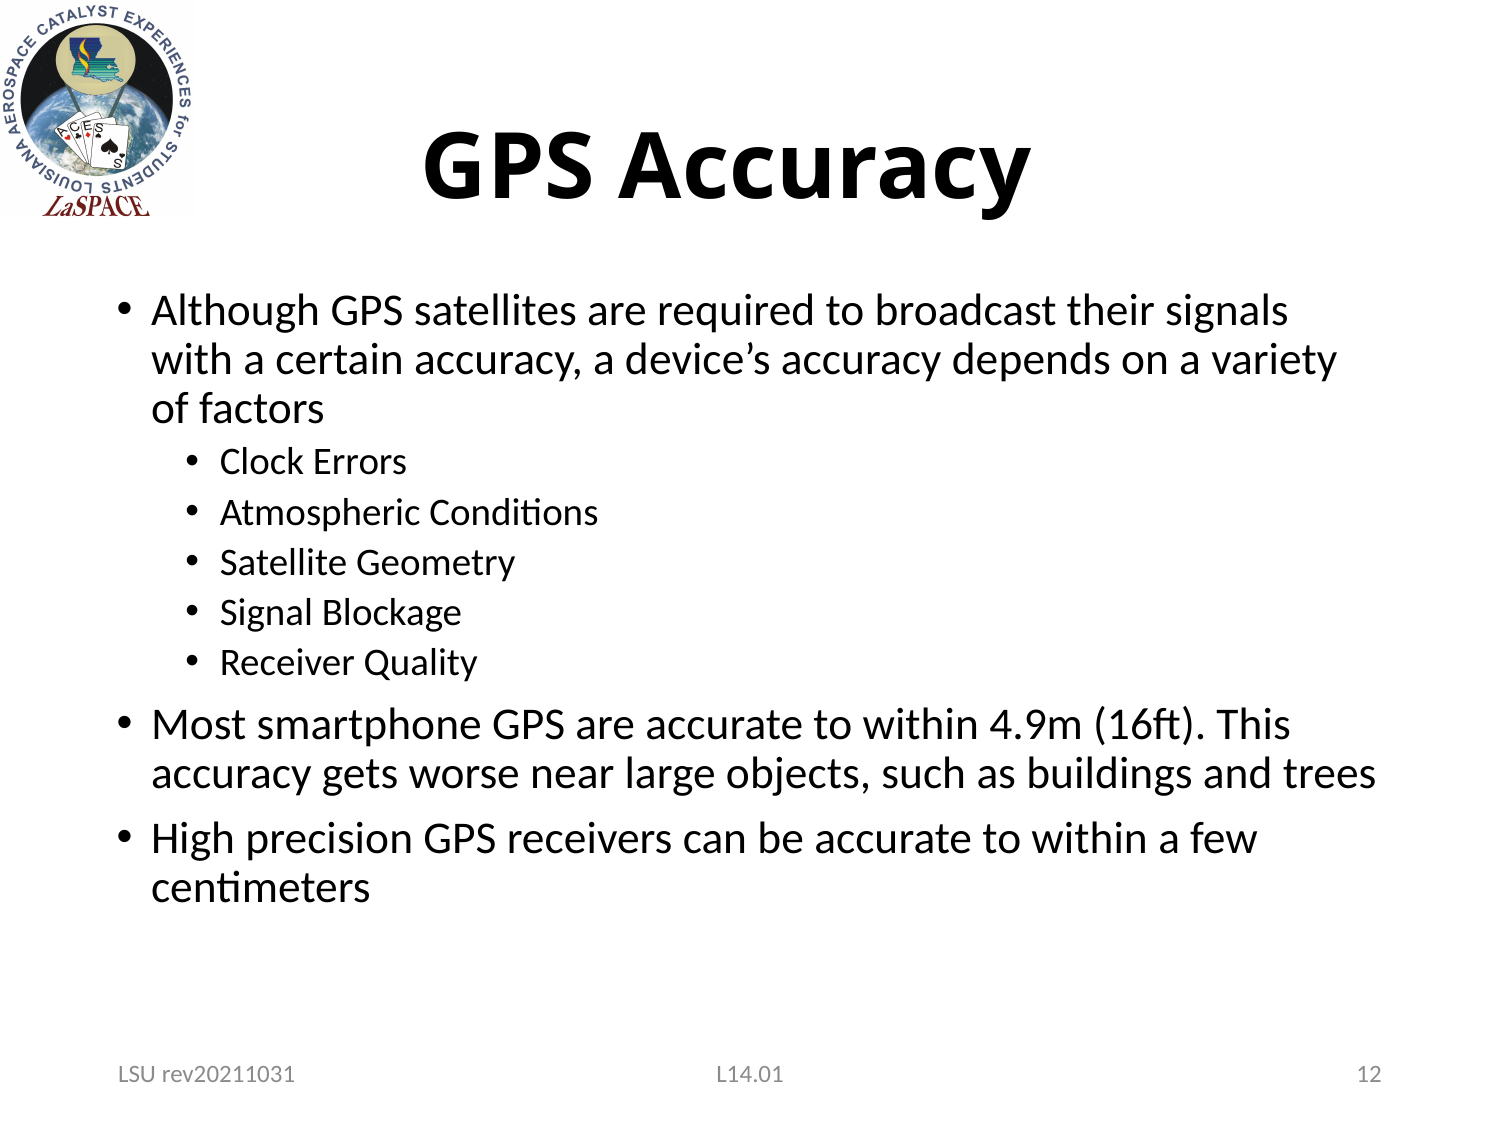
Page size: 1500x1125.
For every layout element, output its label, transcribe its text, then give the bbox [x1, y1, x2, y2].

slide_number 12 [1059, 1042, 1397, 1103]
slide_number LSU rev20211031 [103, 1042, 441, 1103]
title GPS Accuracy [223, 59, 1229, 278]
picture [0, 0, 194, 218]
list Although GPS satellites are required to broadcast their signals with a certain accuracy, a device’s accuracy depends on a variety of factors Clock Errors Atmospheric Conditions Satellite Geometry Signal Blockage Receiver Quality Most smartphone GPS are accurate to within 4.9m (16ft). This accuracy gets worse near large objects, such as buildings and trees High precision GPS receivers can be accurate to within a few centimeters [101, 278, 1396, 941]
footer L14.01 [496, 1042, 1004, 1103]
